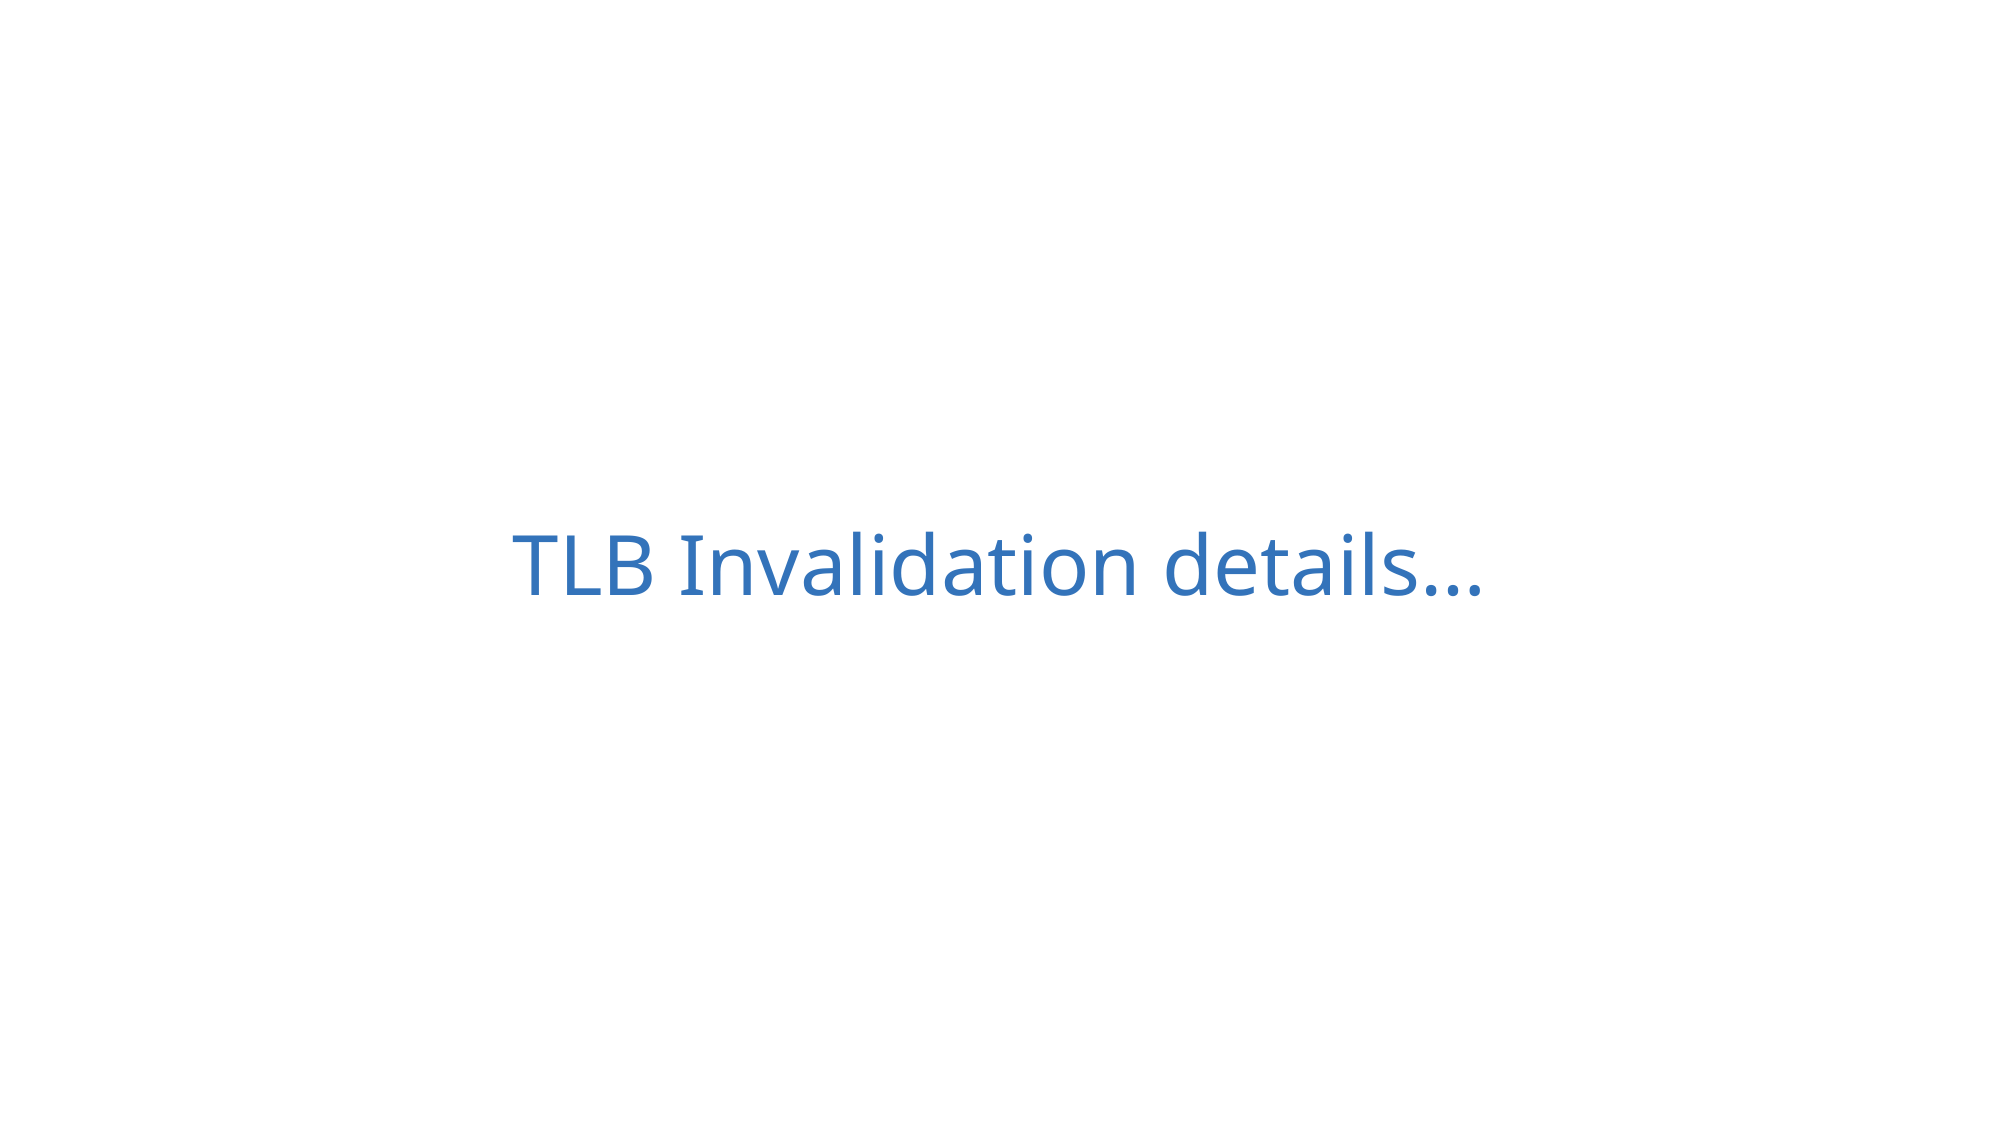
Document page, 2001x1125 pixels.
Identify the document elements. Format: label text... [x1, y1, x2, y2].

title TLB Invalidation details… [50, 470, 1950, 655]
